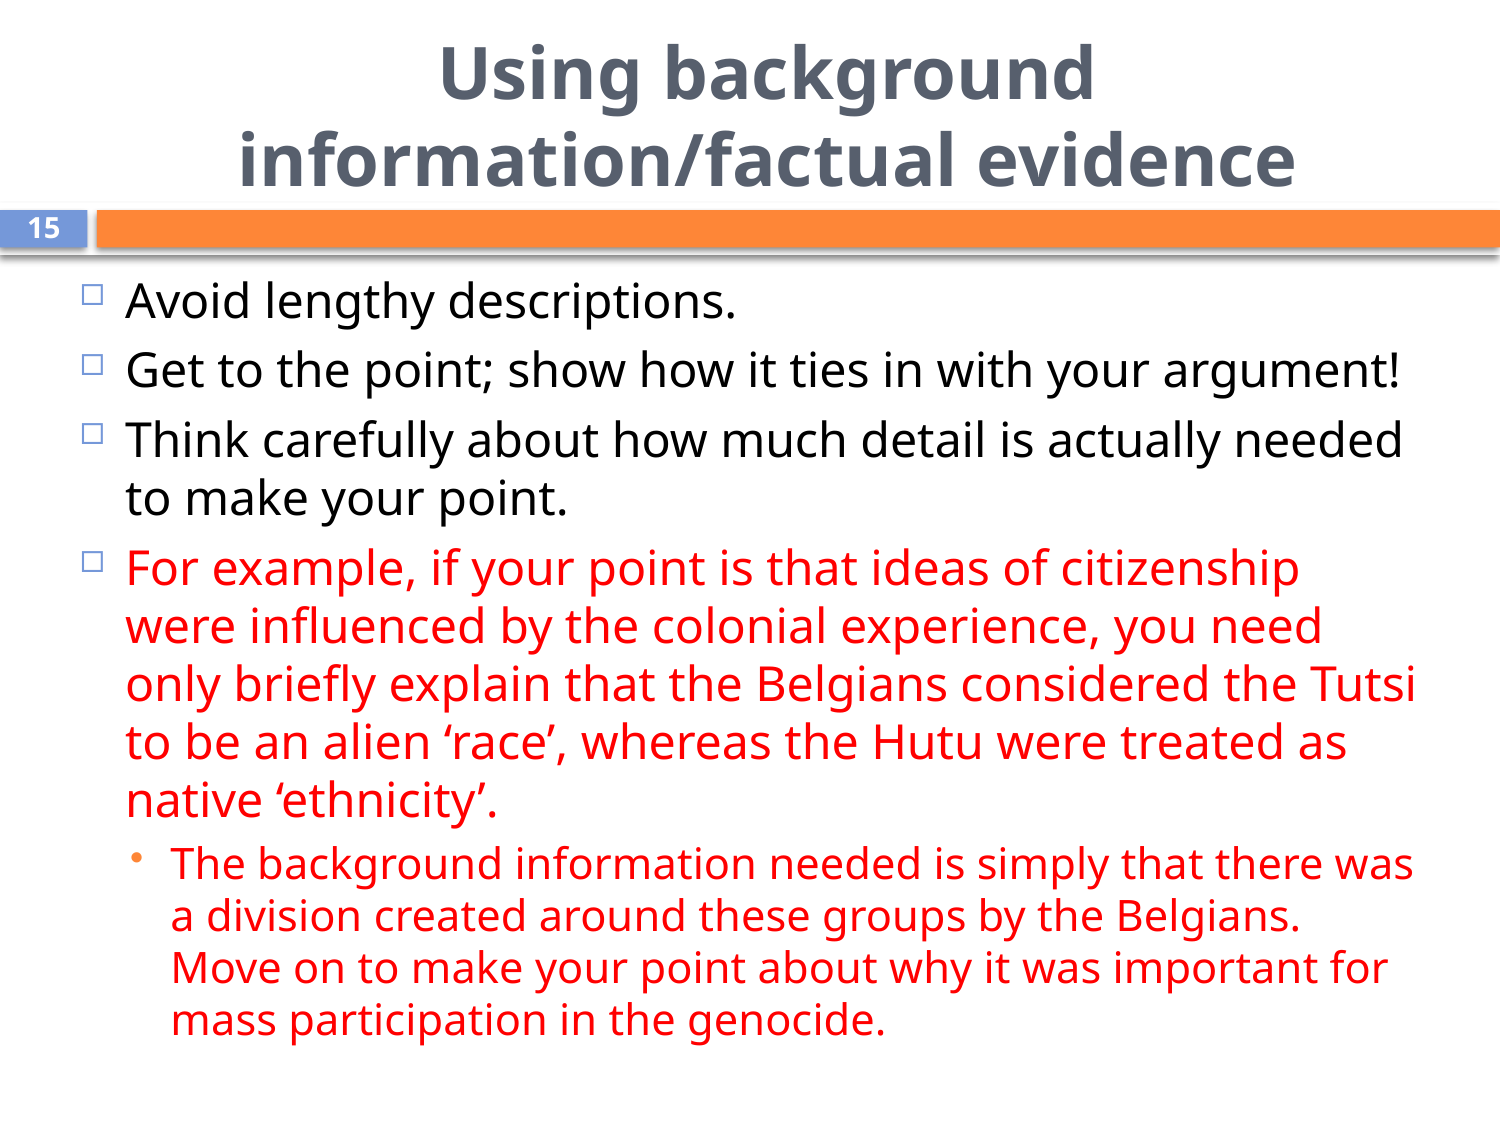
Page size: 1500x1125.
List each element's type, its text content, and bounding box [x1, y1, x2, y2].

slide_number 15 [0, 208, 88, 249]
title Using background information/factual evidence [76, 19, 1459, 209]
list Avoid lengthy descriptions. Get to the point; show how it ties in with your argument! Think carefully about how much detail is actually needed to make your point. For example, if your point is that ideas of citizenship were influenced by the colonial experience, you need only briefly explain that the Belgians considered the Tutsi to be an alien ‘race’, whereas the Hutu were treated as native ‘ethnicity’. The background information needed is simply that there was a division created around these groups by the Belgians. Move on to make your point about why it was important for mass participation in the genocide. [64, 262, 1438, 1071]
